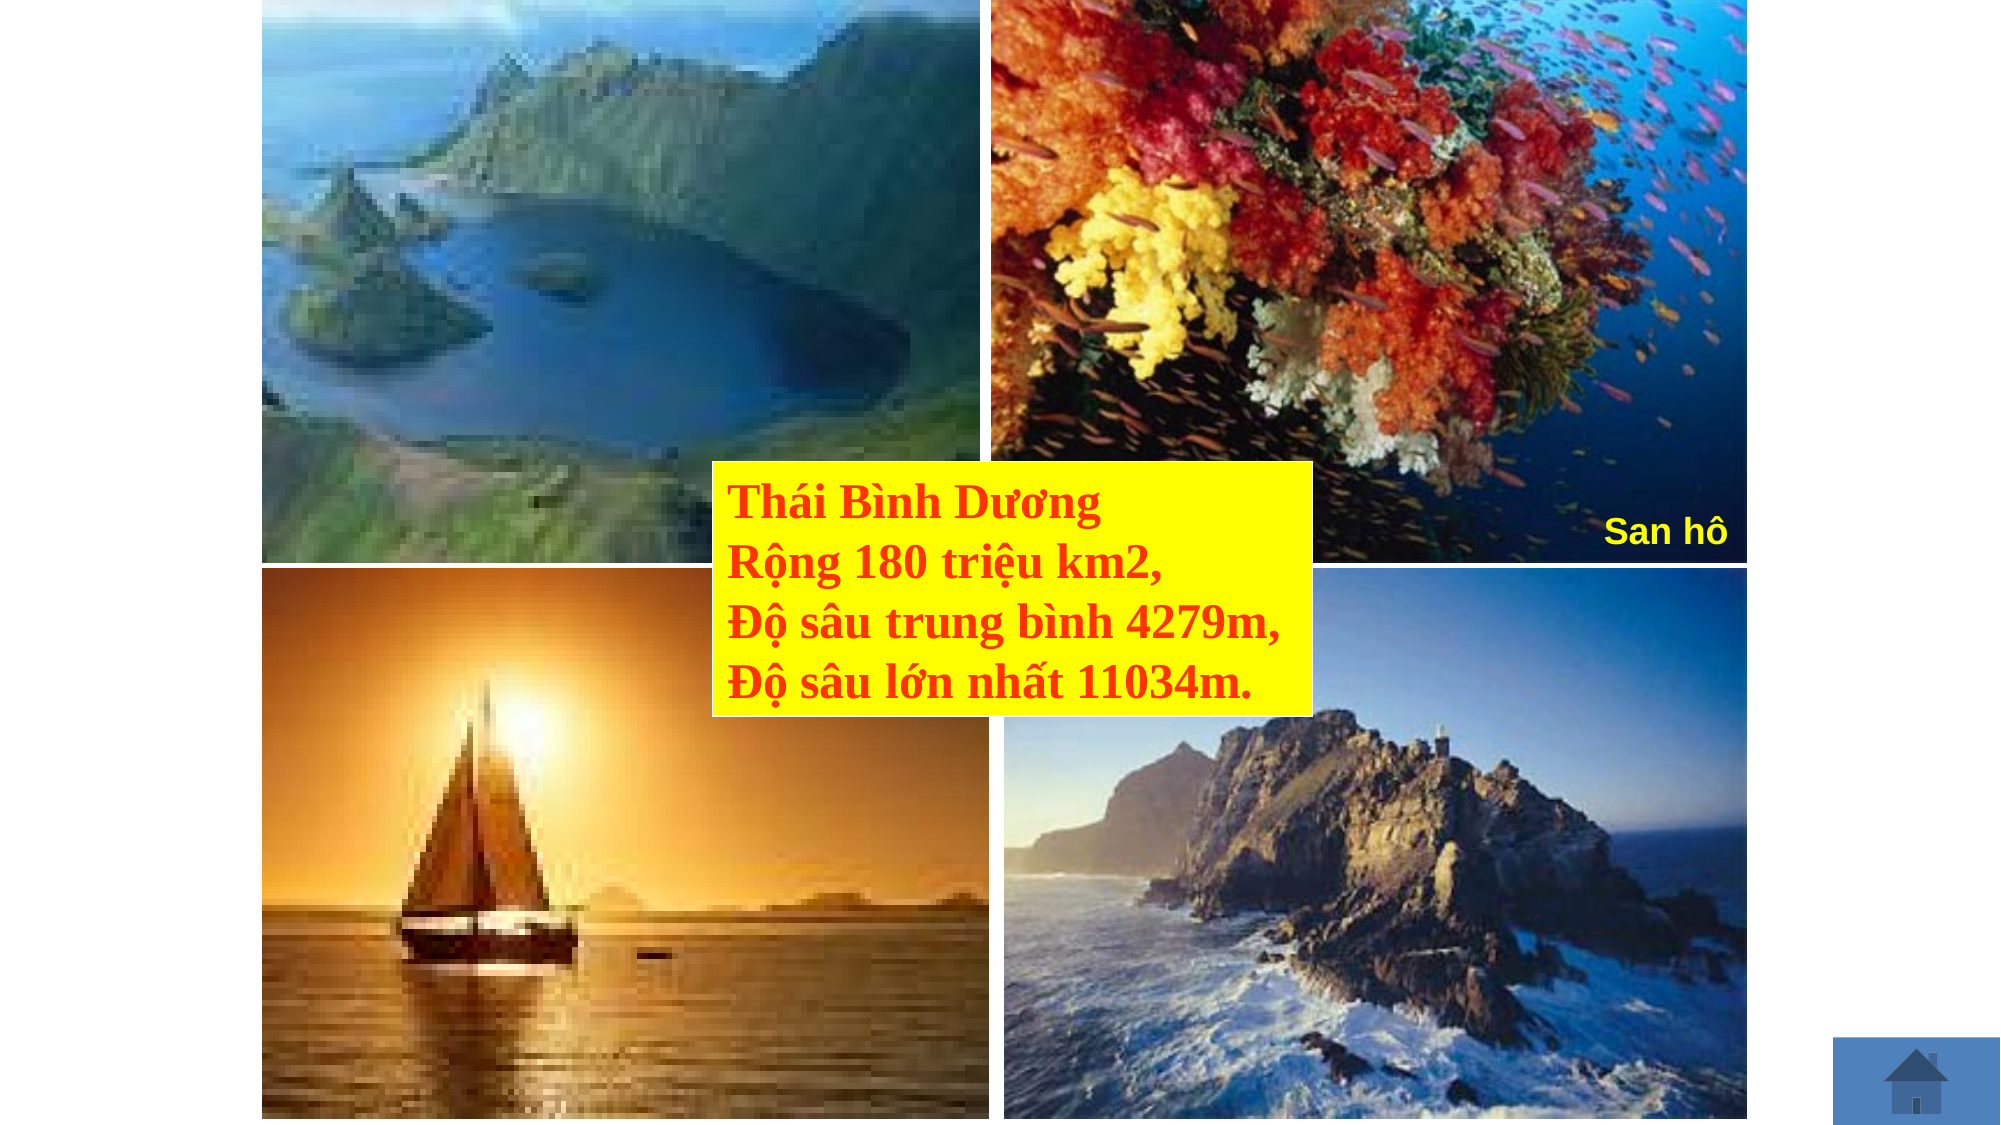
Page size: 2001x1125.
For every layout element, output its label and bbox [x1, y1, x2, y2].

picture [1004, 568, 1747, 1120]
text_box [262, 0, 1747, 1120]
